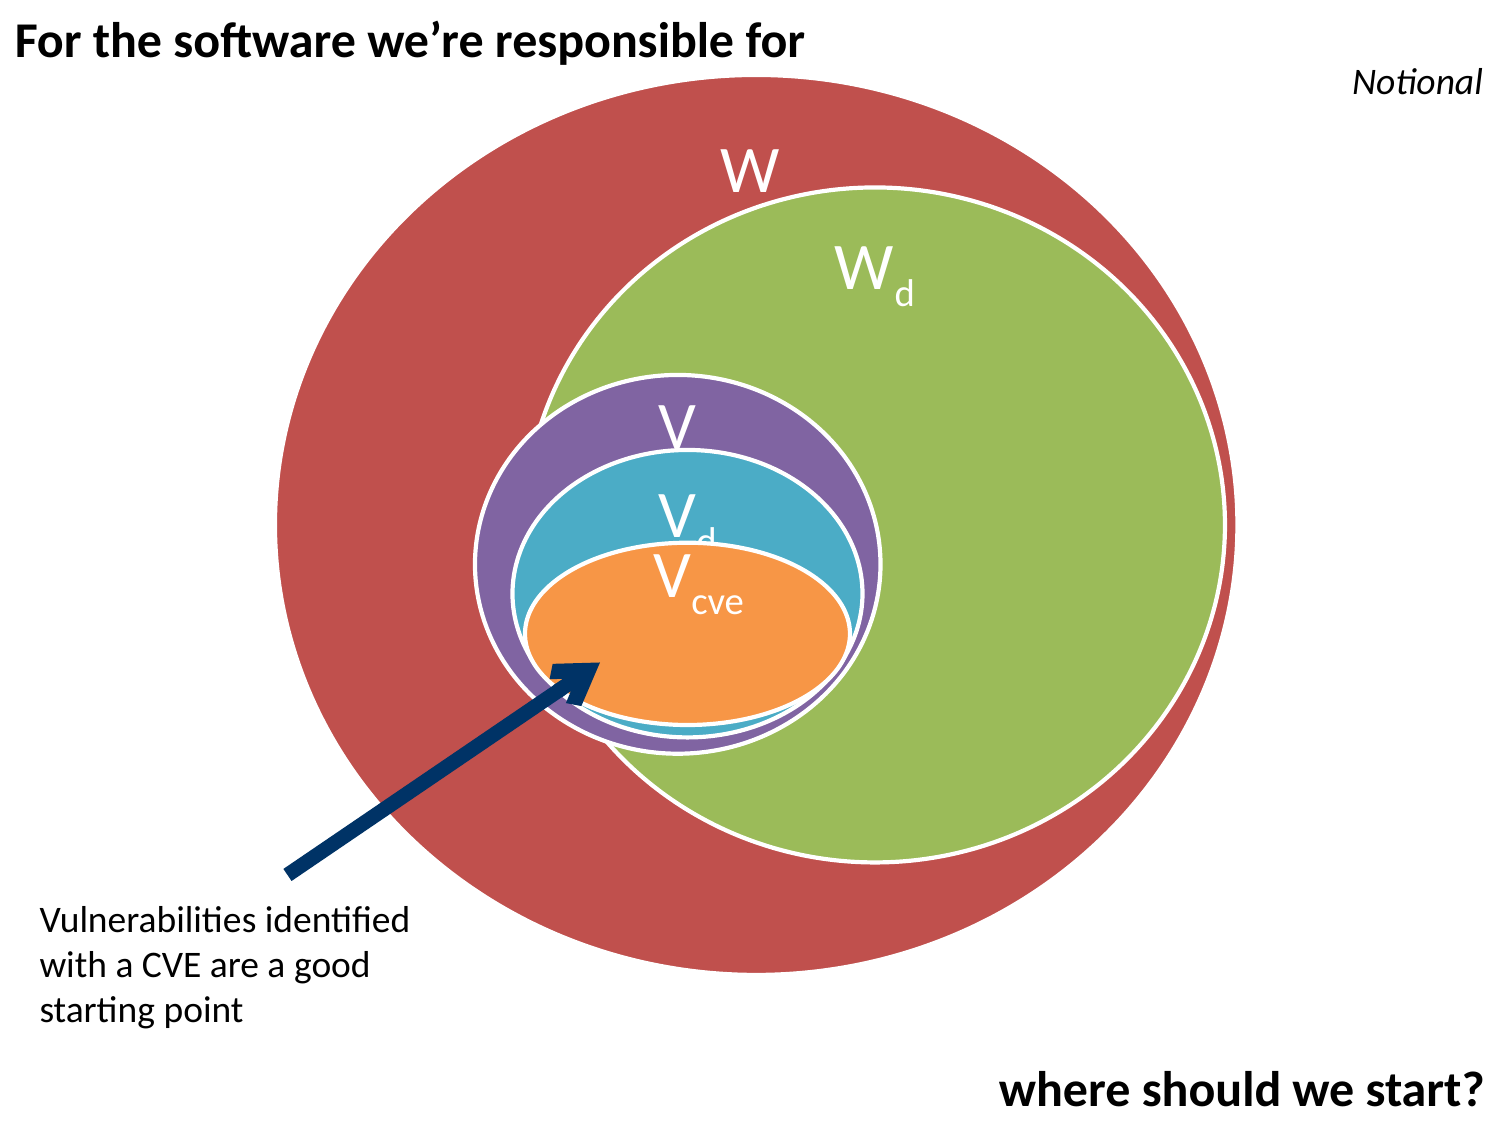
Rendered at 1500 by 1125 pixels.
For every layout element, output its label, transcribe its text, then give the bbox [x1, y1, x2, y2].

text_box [274, 74, 1238, 976]
text_box For the software we’re responsible for [0, 0, 938, 75]
text_box Notional [1337, 49, 1500, 110]
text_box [524, 187, 1226, 863]
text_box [524, 524, 851, 726]
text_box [474, 374, 881, 754]
text_box where should we start? [737, 1049, 1500, 1124]
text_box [512, 449, 863, 738]
text_box Vulnerabilities identified with a CVE are a good starting point [24, 887, 488, 1038]
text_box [287, 662, 601, 876]
